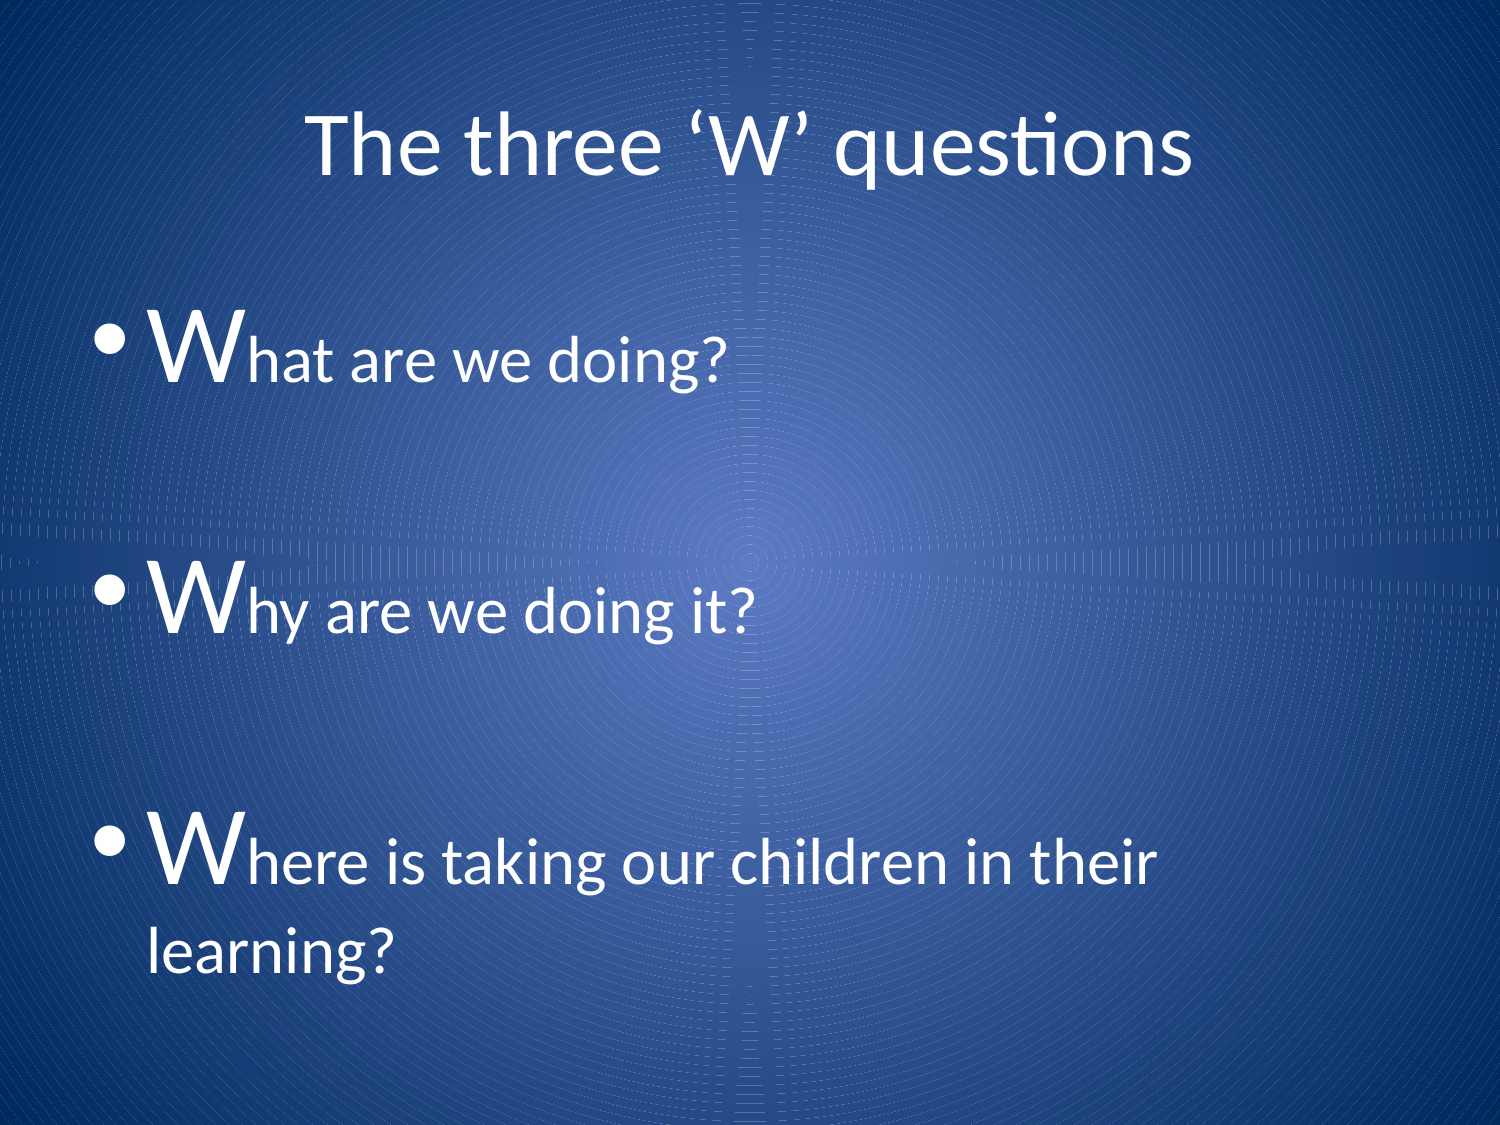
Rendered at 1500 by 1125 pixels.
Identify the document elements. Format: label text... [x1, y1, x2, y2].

title The three ‘W’ questions [75, 45, 1425, 233]
list What are we doing? Why are we doing it? Where is taking our children in their learning? [75, 262, 1425, 1005]
